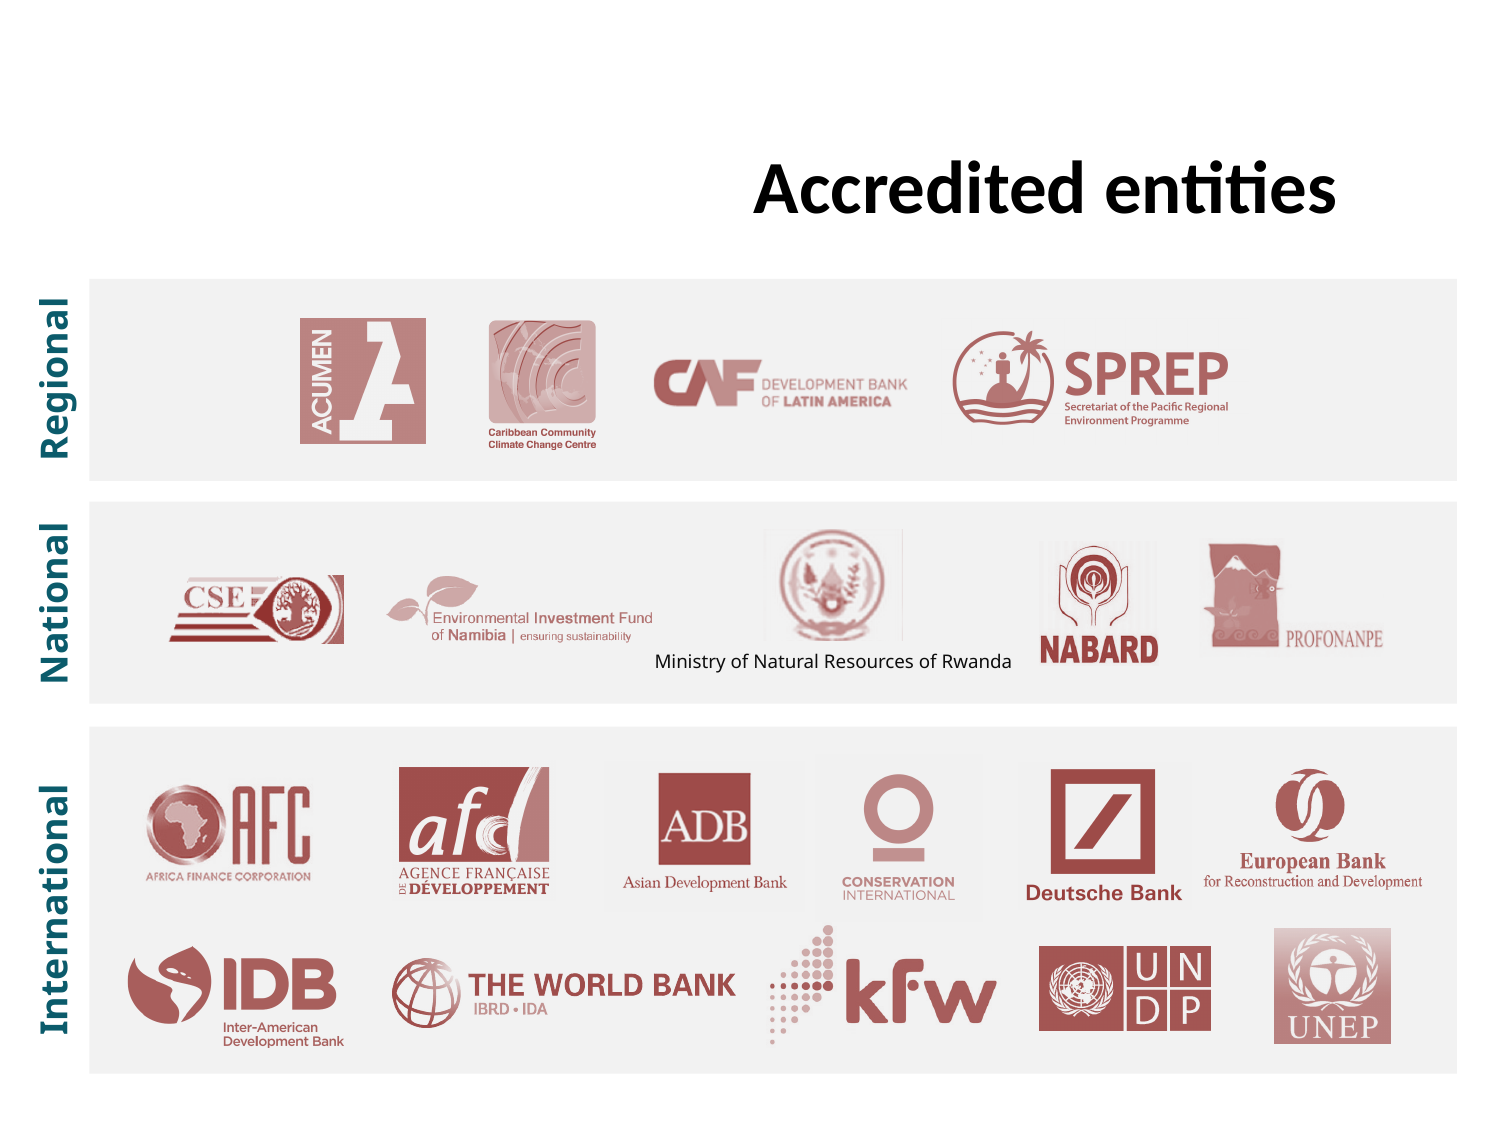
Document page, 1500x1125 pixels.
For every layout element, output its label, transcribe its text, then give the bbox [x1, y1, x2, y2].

text_box [87, 277, 1459, 483]
picture [126, 946, 344, 1048]
picture [300, 318, 427, 444]
text_box Regional [22, 282, 83, 477]
picture [386, 569, 653, 645]
picture [1274, 928, 1391, 1045]
picture [391, 958, 736, 1028]
picture [487, 318, 599, 452]
text_box [87, 499, 1459, 706]
text_box [87, 725, 1459, 1076]
picture [941, 318, 1249, 446]
picture [653, 347, 910, 418]
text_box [653, 528, 1013, 680]
text_box National [22, 507, 83, 701]
picture [603, 761, 805, 913]
title Accredited entities [301, 89, 1353, 277]
picture [1039, 946, 1212, 1032]
picture [392, 760, 556, 901]
picture [1199, 538, 1385, 661]
picture [164, 575, 344, 645]
picture [1038, 541, 1159, 667]
picture [1194, 741, 1429, 923]
picture [766, 754, 1002, 1049]
text_box International [22, 768, 83, 1051]
picture [126, 741, 374, 918]
picture [1018, 762, 1193, 910]
